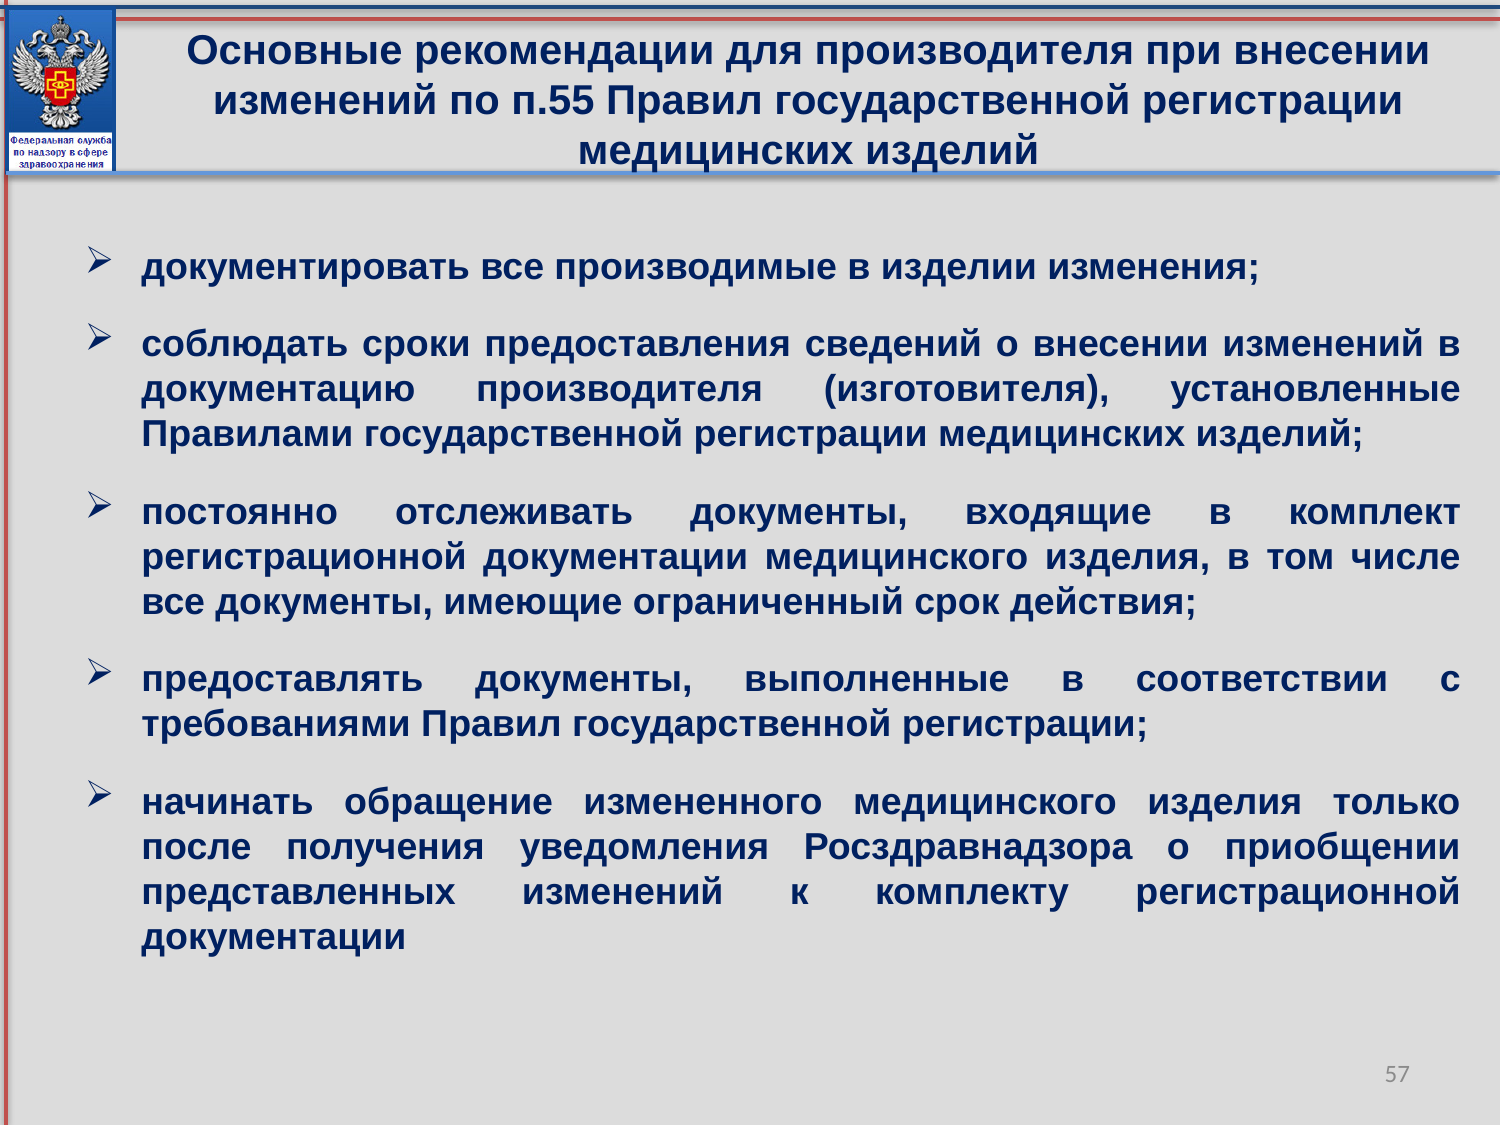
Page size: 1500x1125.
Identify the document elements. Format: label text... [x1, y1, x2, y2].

slide_number 57 [1074, 1042, 1425, 1103]
picture [9, 10, 112, 171]
list Основные рекомендации для производителя при внесении изменений по п.55 Правил государственной регистрации медицинских изделий [117, 19, 1500, 176]
text_box документировать все производимые в изделии изменения; соблюдать сроки предоставления сведений о внесении изменений в документацию производителя (изготовителя), установленные Правилами государственной регистрации медицинских изделий; постоянно отслеживать документы, входящие в комплект регистрационной документации медицинского изделия, в том числе все документы, имеющие ограниченный срок действия; предоставлять документы, выполненные в соответствии с требованиями Правил государственной регистрации; начинать обращение измененного медицинского изделия только после получения уведомления Росздравнадзора о приобщении представленных изменений к комплекту регистрационной документации [70, 234, 1476, 964]
